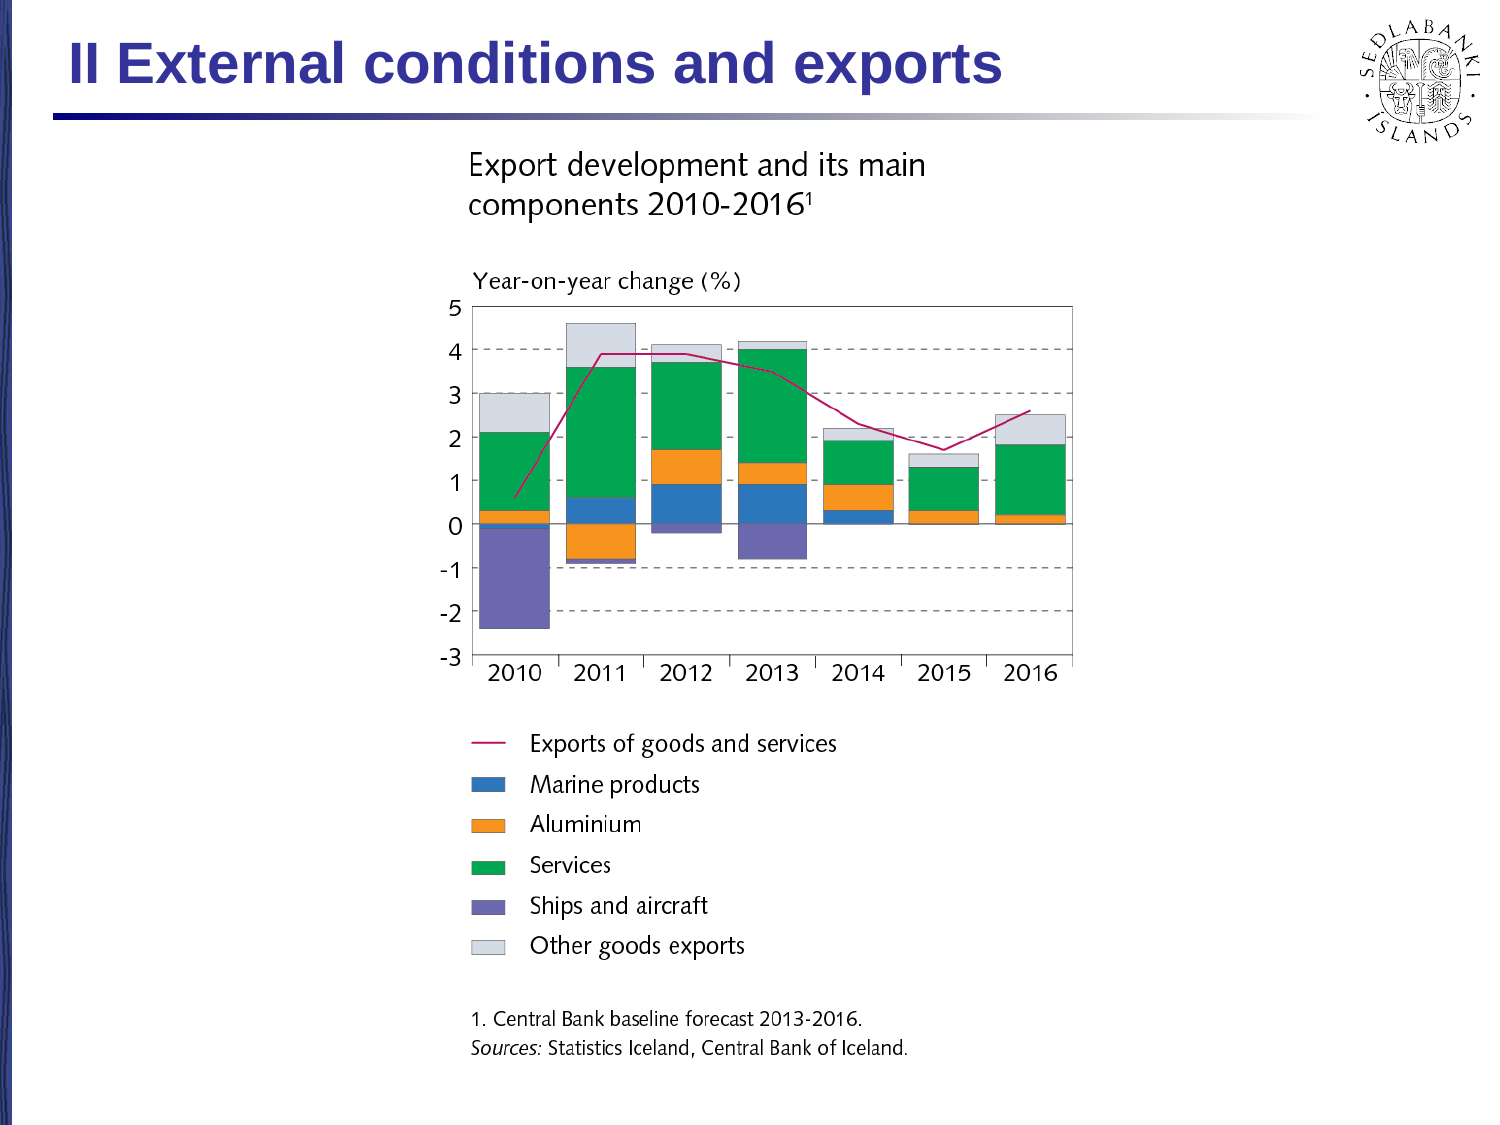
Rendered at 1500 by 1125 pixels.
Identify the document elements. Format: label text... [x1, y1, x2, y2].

picture [0, 0, 12, 1125]
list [439, 148, 1073, 1059]
picture [1357, 18, 1482, 149]
title II External conditions and exports [52, 10, 1330, 111]
